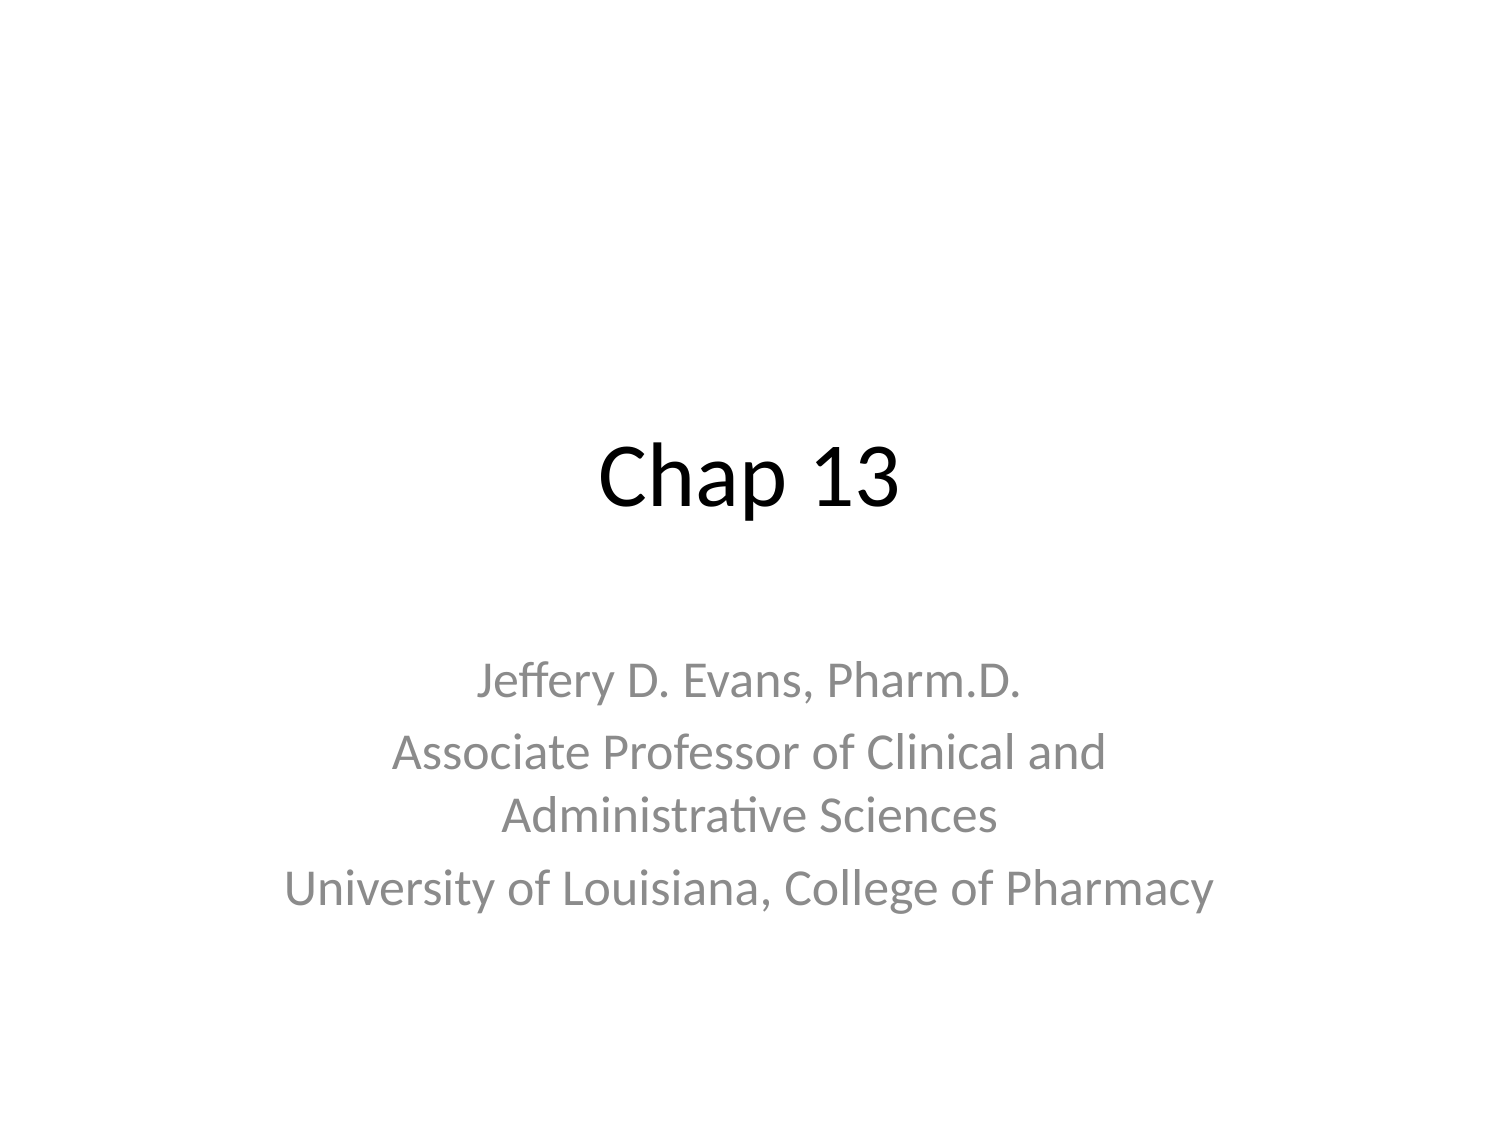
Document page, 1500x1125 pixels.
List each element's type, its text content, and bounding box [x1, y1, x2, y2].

title Chap 13 [112, 349, 1388, 591]
subtitle Jeffery D. Evans, Pharm.D. Associate Professor of Clinical and Administrative Sciences University of Louisiana, College of Pharmacy [225, 637, 1275, 925]
